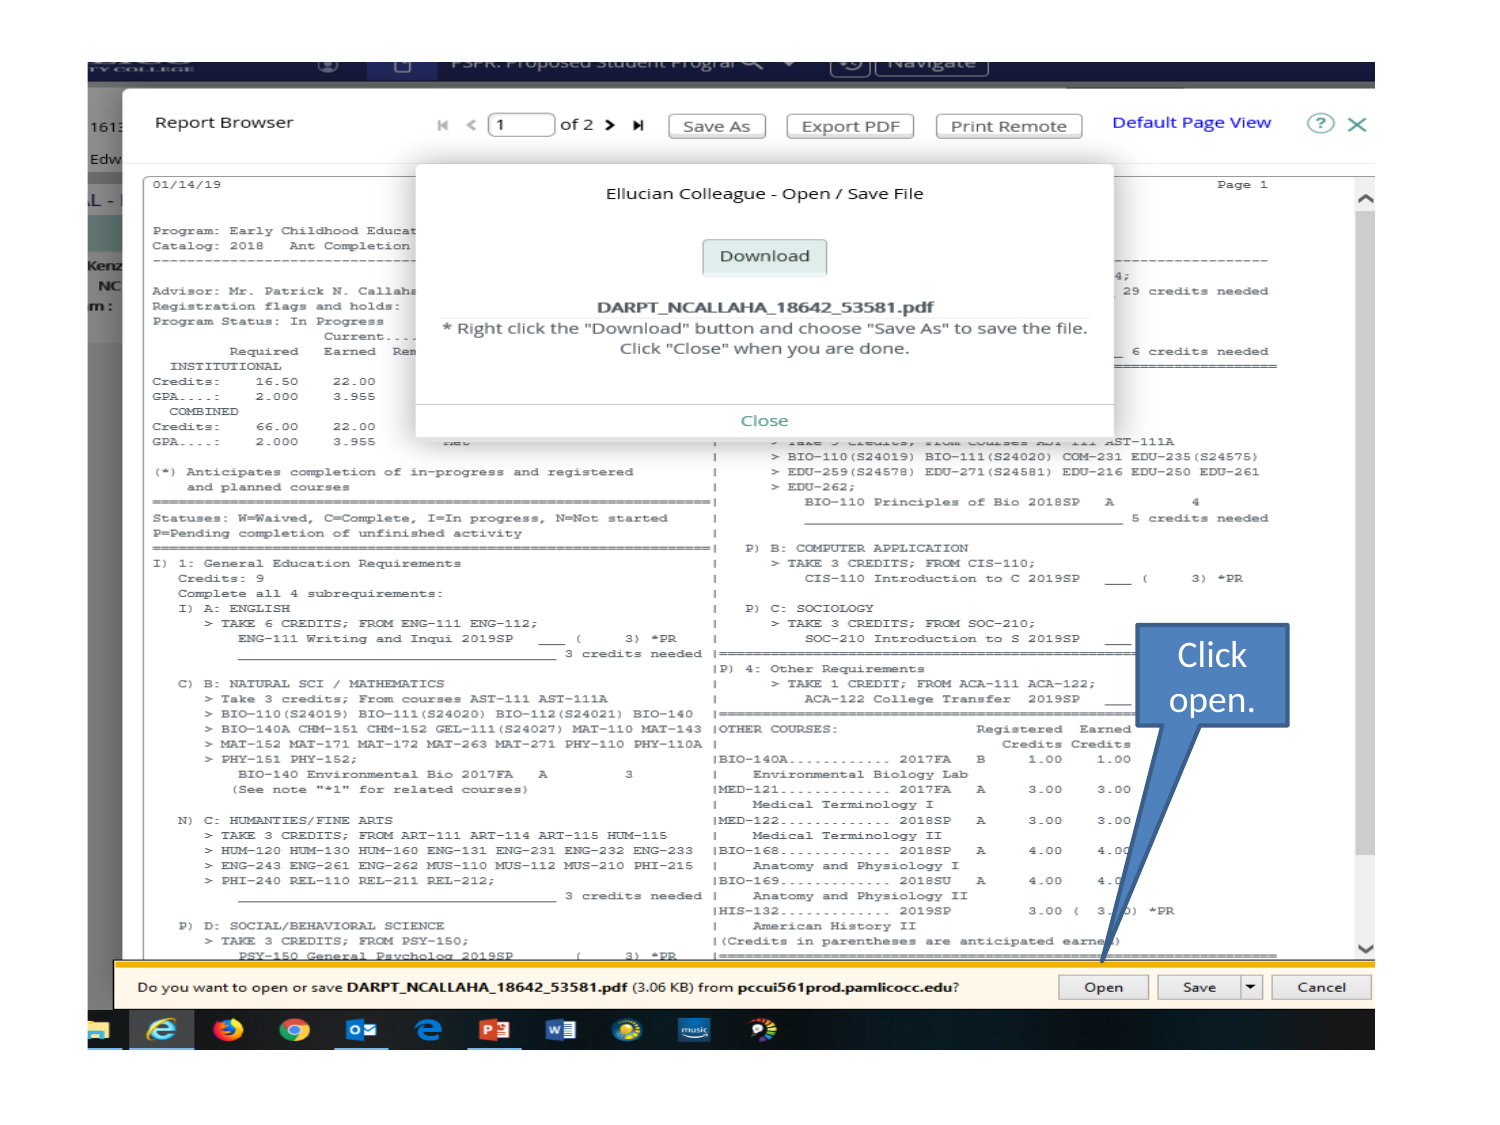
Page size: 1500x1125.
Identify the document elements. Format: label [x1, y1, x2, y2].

picture [87, 62, 1376, 1051]
